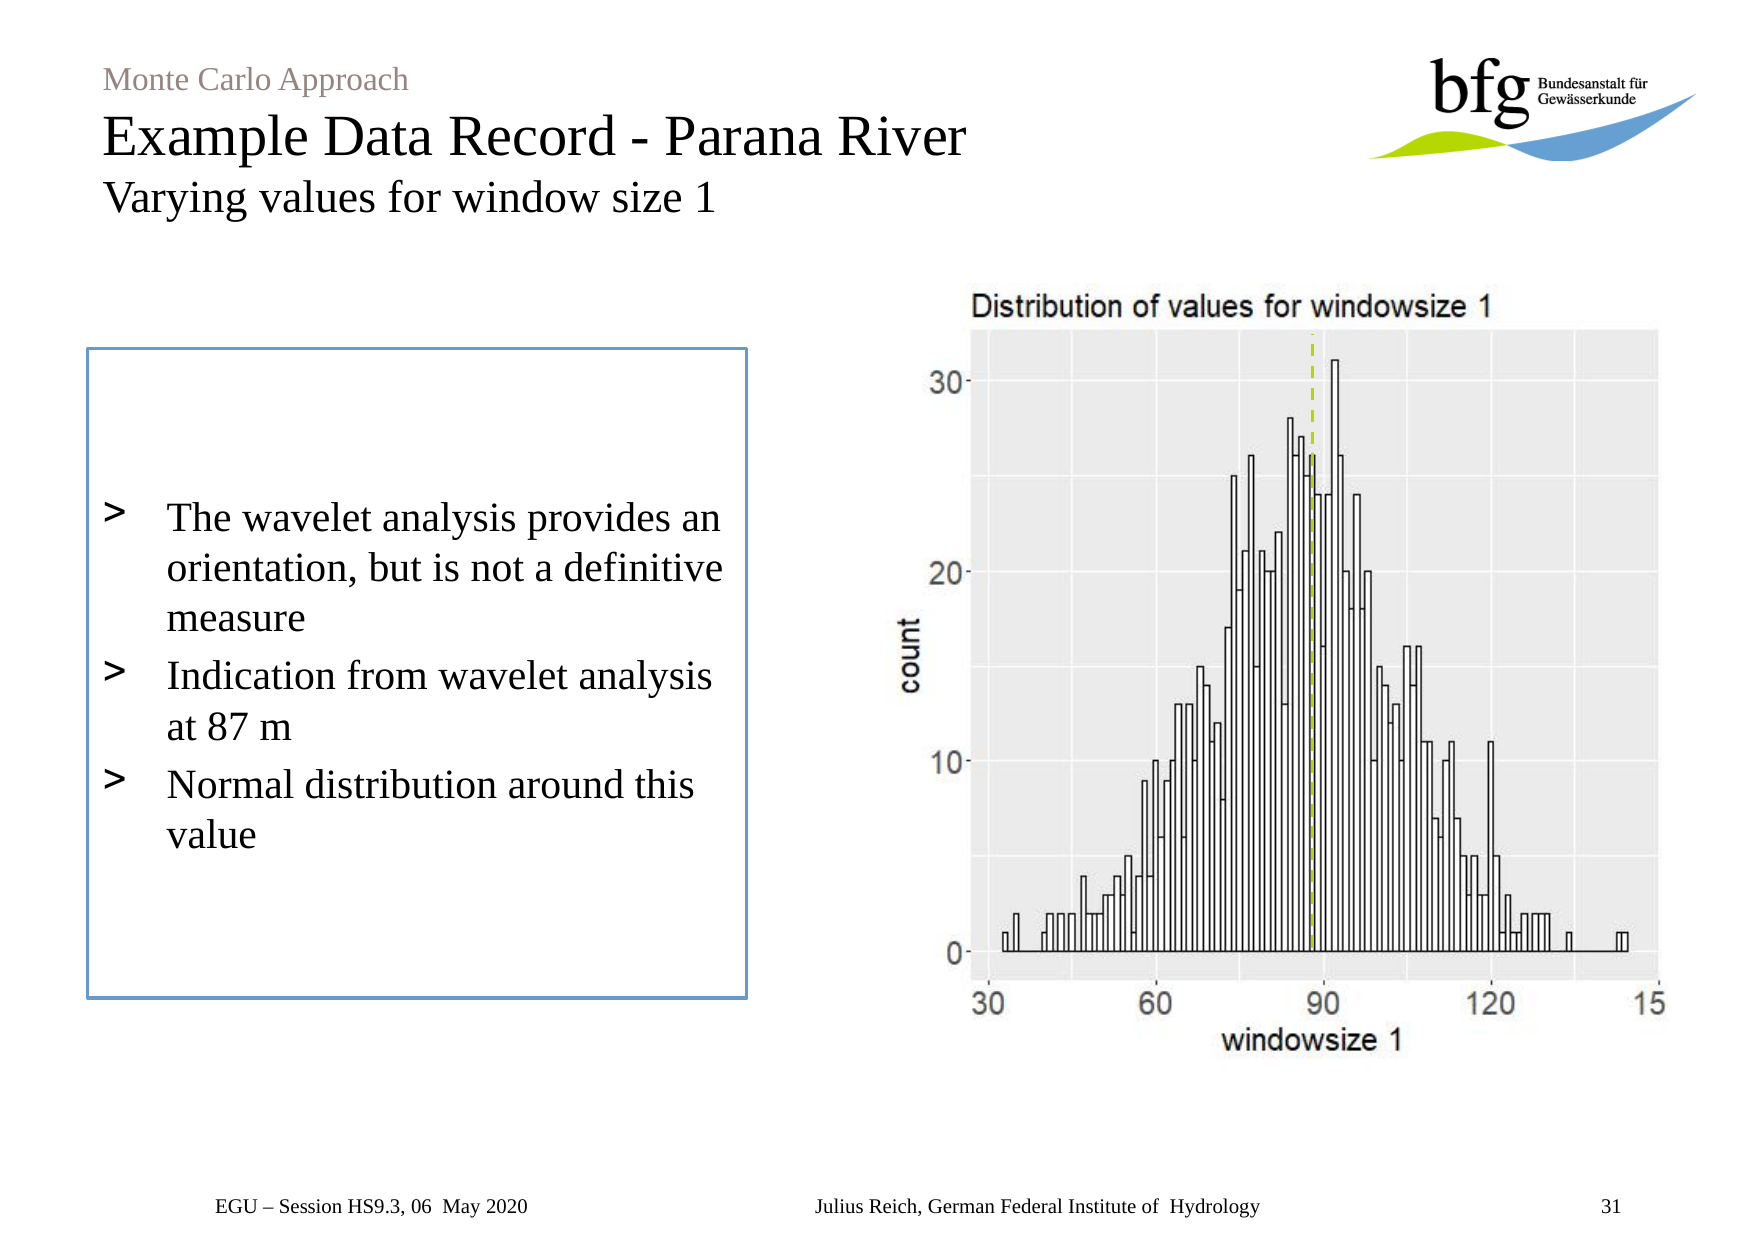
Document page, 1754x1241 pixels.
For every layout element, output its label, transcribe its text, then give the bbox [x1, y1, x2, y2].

picture [0, 0, 1754, 1240]
text_box The wavelet analysis provides an orientation, but is not a definitive measure Indication from wavelet analysis at 87 m Normal distribution around this value [87, 348, 747, 998]
title Monte Carlo Approach Example Data Record - Parana River Varying values for window size 1 [87, 49, 1667, 257]
